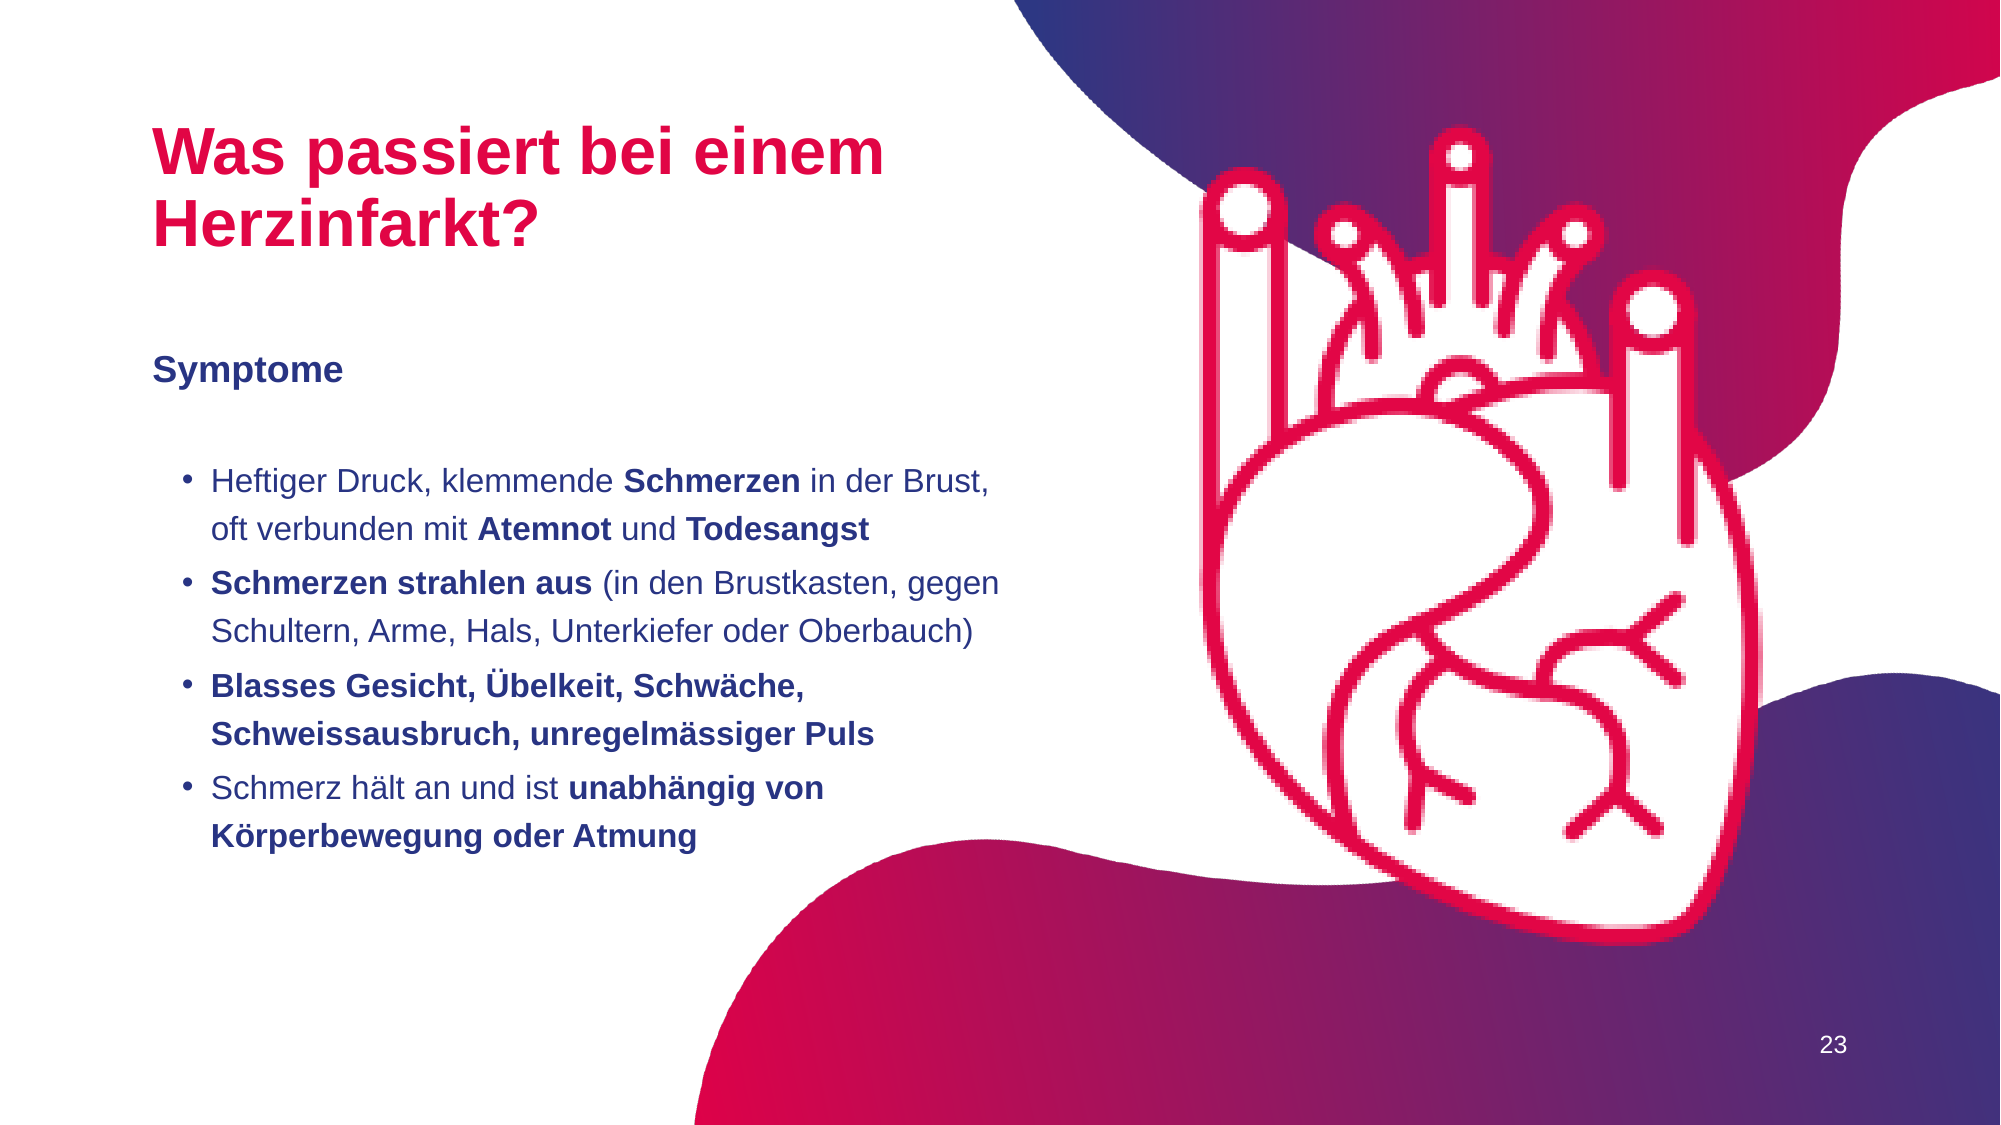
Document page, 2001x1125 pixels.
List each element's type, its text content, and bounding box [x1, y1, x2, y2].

list Symptome Heftiger Druck, klemmende Schmerzen in der Brust, oft verbunden mit Atemnot und Todesangst Schmerzen strahlen aus (in den Brustkasten, gegen Schultern, Arme, Hals, Unterkiefer oder Oberbauch) Blasses Gesicht, Übelkeit, Schwäche, Schweissausbruch, unregelmässiger Puls Schmerz hält an und ist unabhängig von Körperbewegung oder Atmung [137, 328, 765, 981]
title Was passiert bei einem Herzinfarkt? [137, 89, 765, 289]
picture [617, 0, 2000, 1125]
